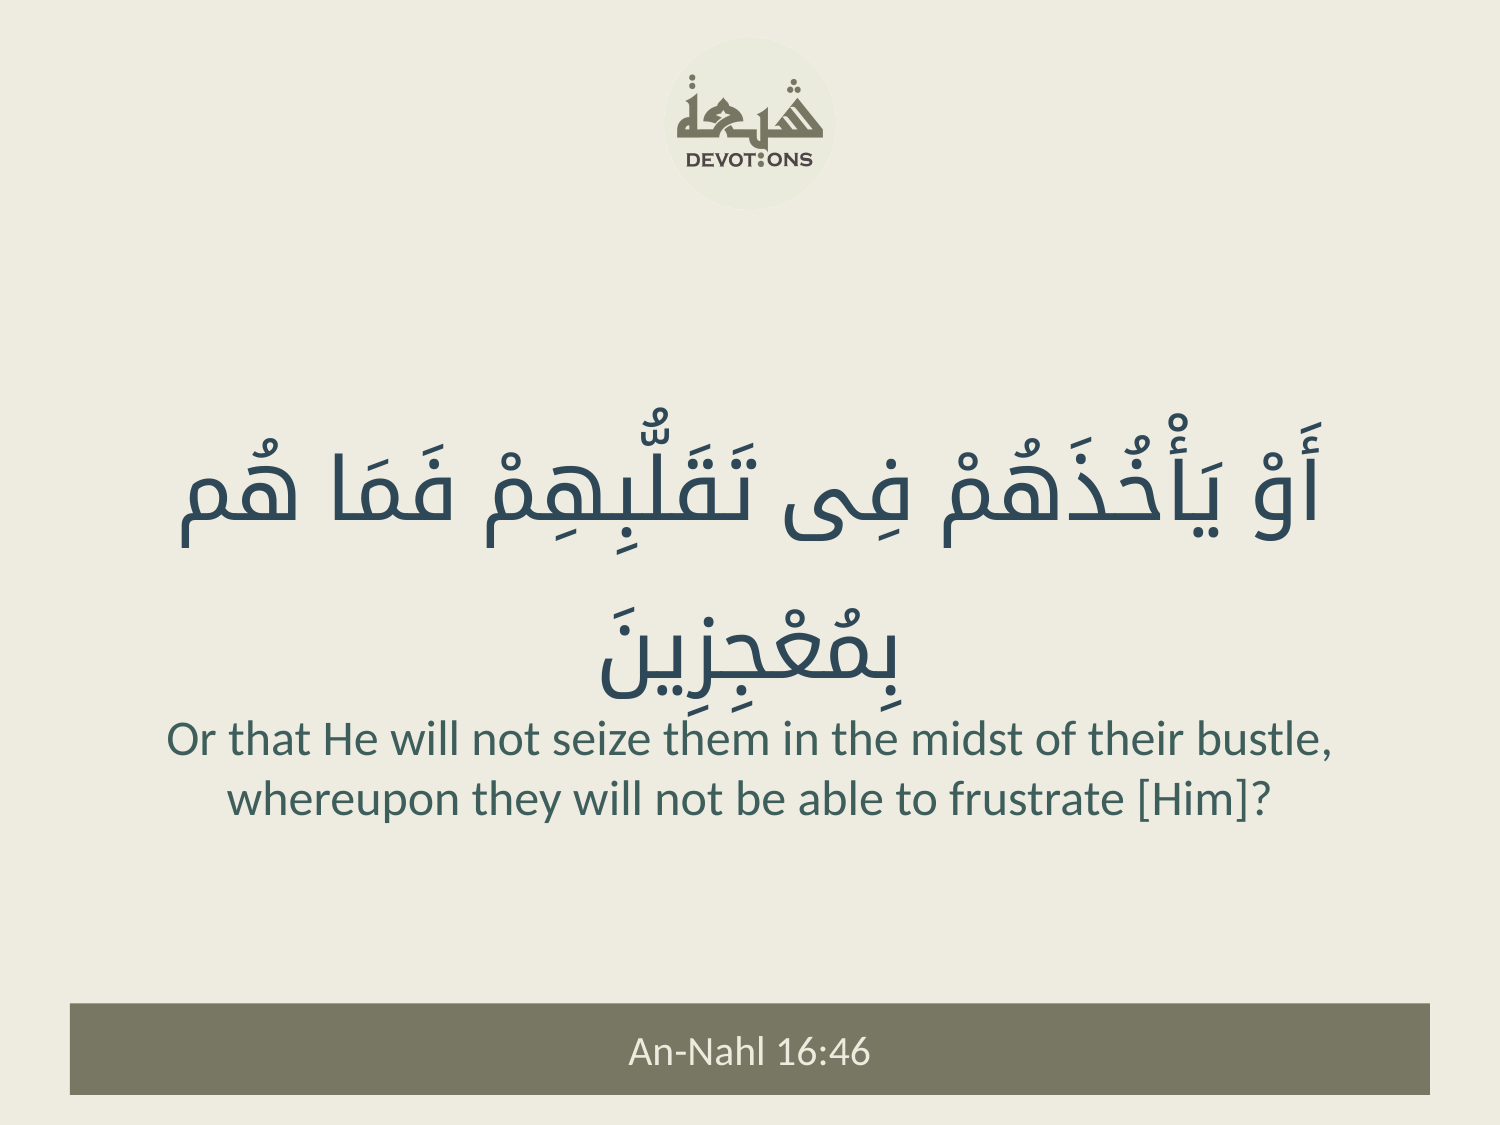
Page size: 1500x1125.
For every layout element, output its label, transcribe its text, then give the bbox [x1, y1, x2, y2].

list An-Nahl 16:46 [69, 1003, 1430, 1095]
list أَوْ يَأْخُذَهُمْ فِى تَقَلُّبِهِمْ فَمَا هُم بِمُعْجِزِينَ Or that He will not seize them in the midst of their bustle, whereupon they will not be able to frustrate [Him]? [69, 203, 1430, 1003]
picture [656, 29, 844, 203]
